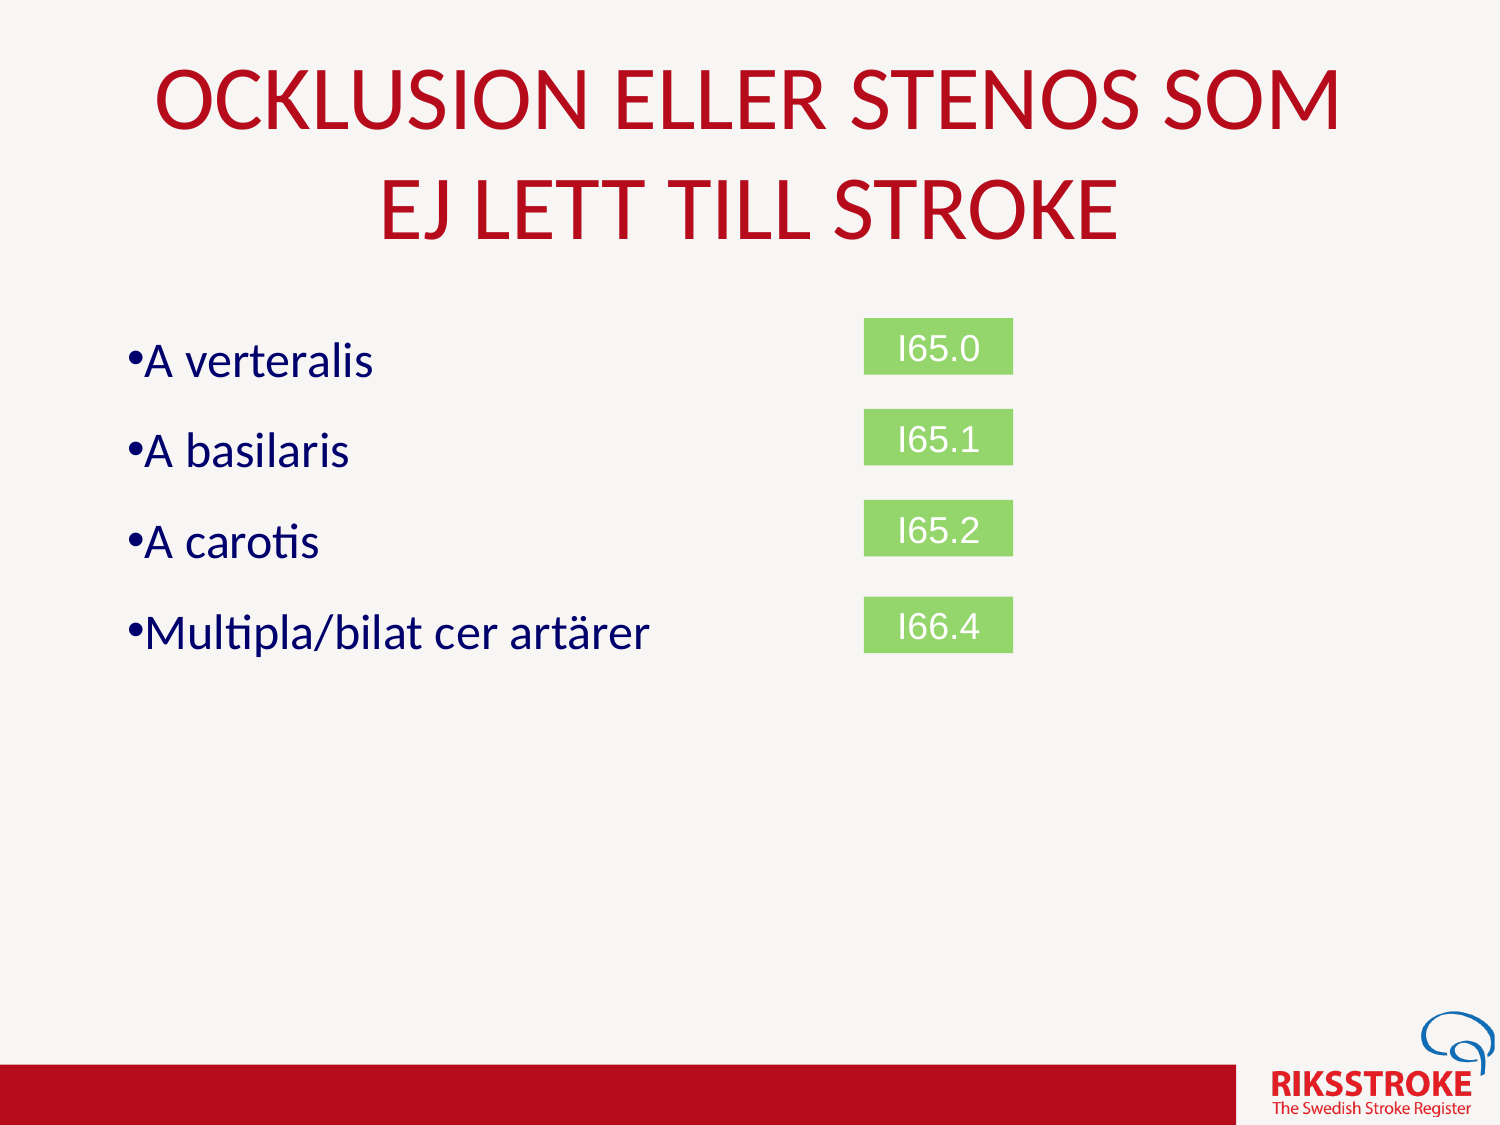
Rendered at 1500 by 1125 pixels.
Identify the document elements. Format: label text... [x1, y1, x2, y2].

text_box I65.2 [863, 499, 1014, 557]
text_box I65.1 [863, 408, 1014, 466]
title OCKLUSION ELLER STENOS SOM EJ LETT TILL STROKE [112, 27, 1388, 269]
text_box I65.0 [863, 318, 1014, 375]
text_box I66.4 [863, 596, 1014, 654]
subtitle A verteralis A basilaris A carotis Multipla/bilat cer artärer [112, 315, 1388, 829]
